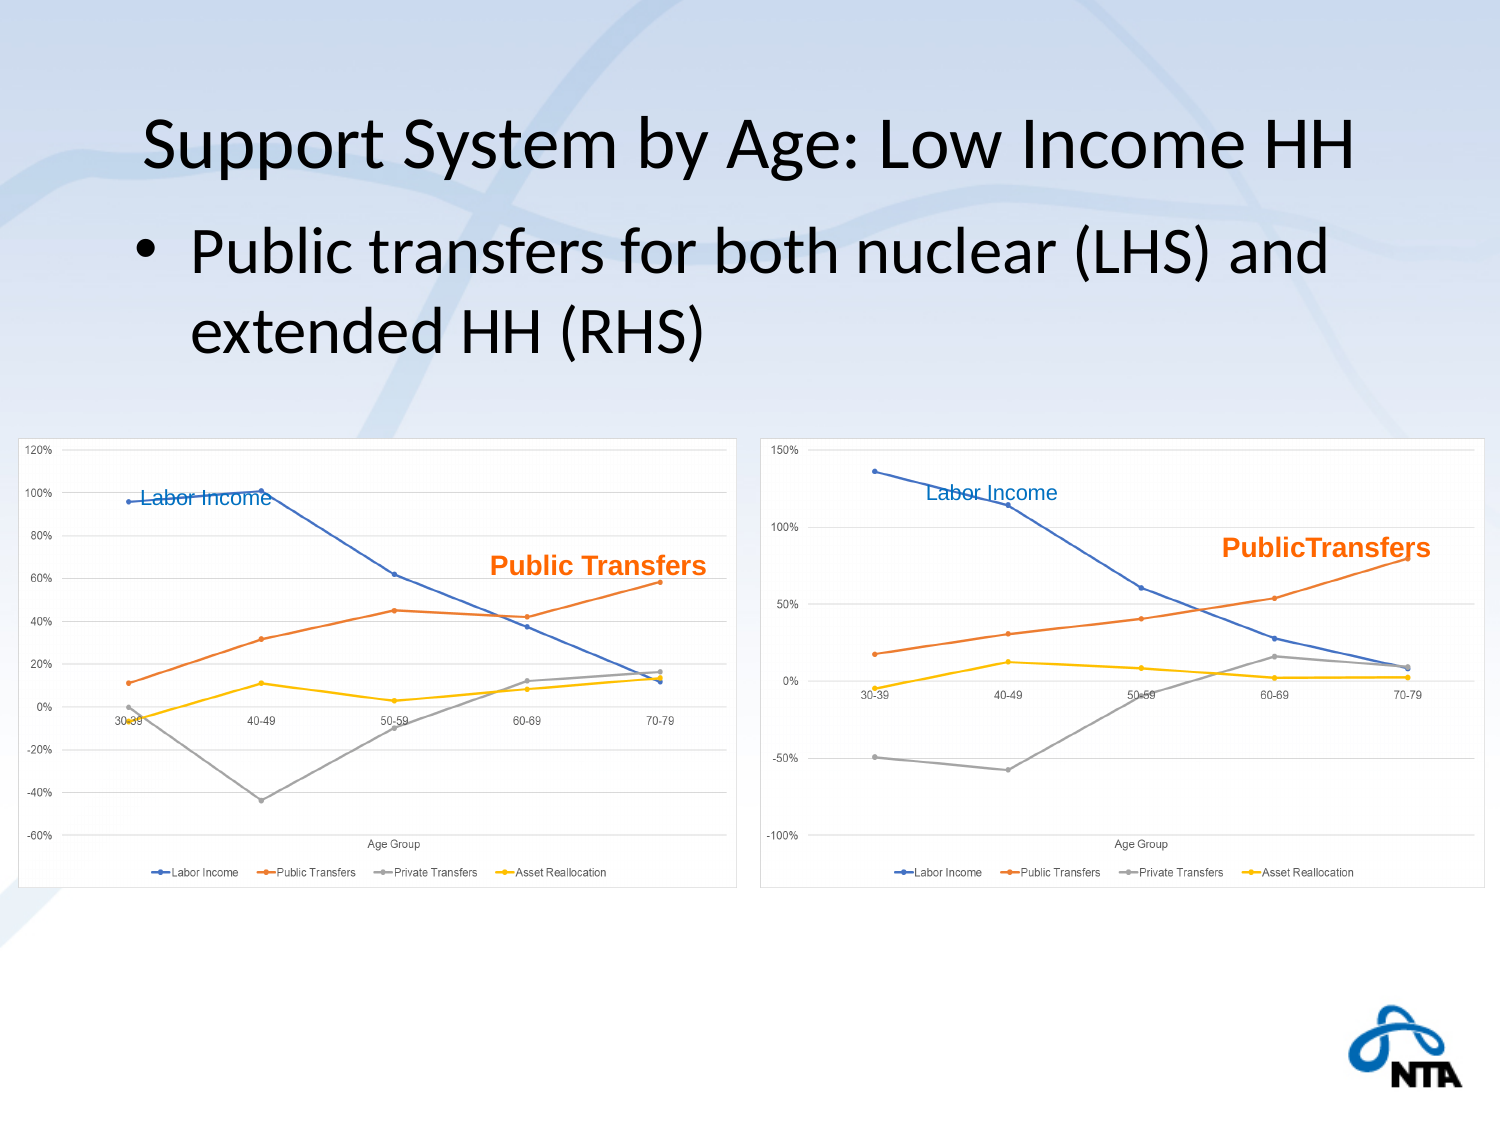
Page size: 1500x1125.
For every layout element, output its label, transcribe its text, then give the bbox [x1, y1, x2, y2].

list Public transfers for both nuclear (LHS) and extended HH (RHS) [119, 199, 1470, 943]
picture [0, 0, 1500, 1125]
title Support System by Age: Low Income HH [74, 44, 1426, 233]
